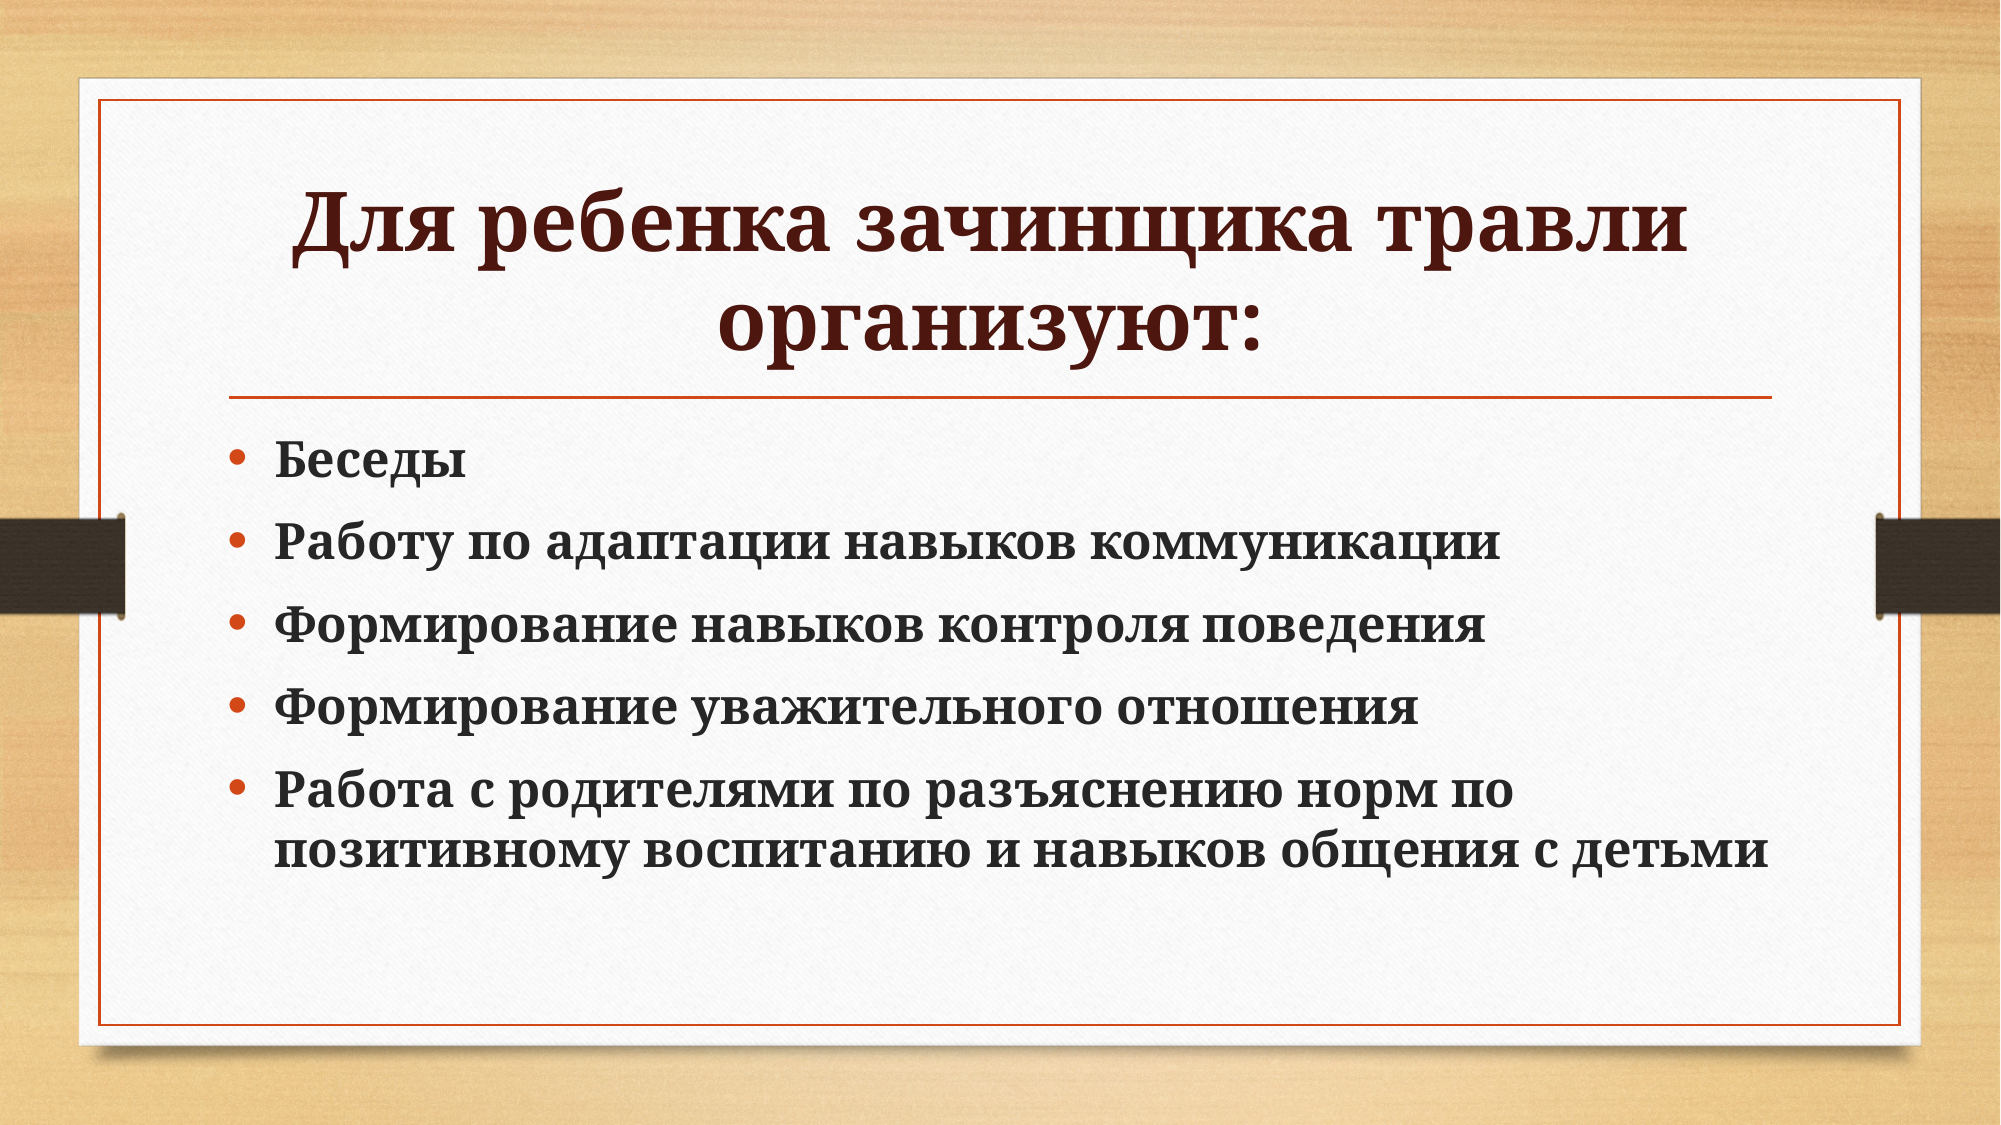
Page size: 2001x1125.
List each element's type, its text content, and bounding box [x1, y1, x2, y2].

picture [0, 0, 2001, 1125]
title Для ребенка зачинщика травли организуют: [122, 161, 1860, 375]
list Беседы Работу по адаптации навыков коммуникации Формирование навыков контроля поведения Формирование уважительного отношения Работа с родителями по разъяснению норм по позитивному воспитанию и навыков общения с детьми [212, 419, 1788, 964]
